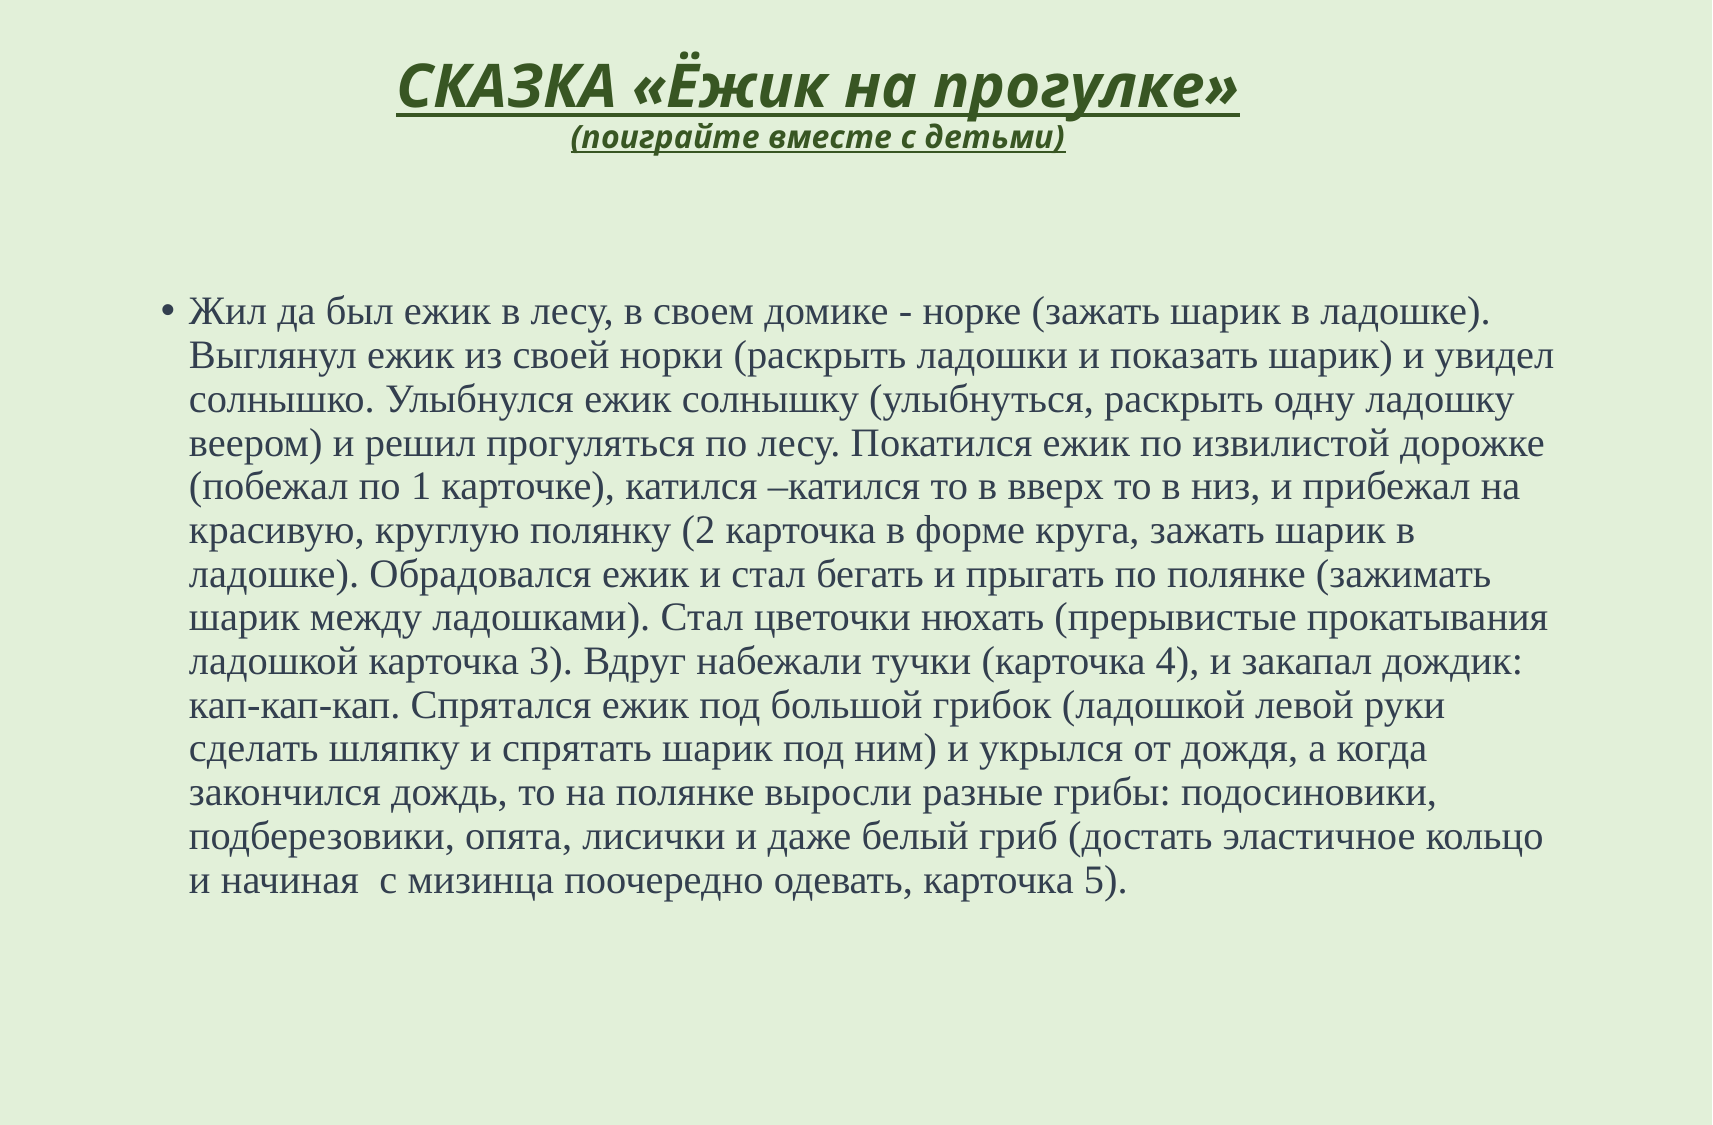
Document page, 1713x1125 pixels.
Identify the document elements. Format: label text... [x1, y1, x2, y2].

title СКАЗКА «Ёжик на прогулке» (поиграйте вместе с детьми) [105, 47, 1531, 164]
list Жил да был ежик в лесу, в своем домике - норке (зажать шарик в ладошке). Выглянул ежик из своей норки (раскрыть ладошки и показать шарик) и увидел солнышко. Улыбнулся ежик солнышку (улыбнуться, раскрыть одну ладошку веером) и решил прогуляться по лесу. Покатился ежик по извилистой дорожке (побежал по 1 карточке), катился –катился то в вверх то в низ, и прибежал на красивую, круглую полянку (2 карточка в форме круга, зажать шарик в ладошке). Обрадовался ежик и стал бегать и прыгать по полянке (зажимать шарик между ладошками). Стал цветочки нюхать (прерывистые прокатывания ладошкой карточка 3). Вдруг набежали тучки (карточка 4), и закапал дождик: кап-кап-кап. Спрятался ежик под большой грибок (ладошкой левой руки сделать шляпку и спрятать шарик под ним) и укрылся от дождя, а когда закончился дождь, то на полянке выросли разные грибы: подосиновики, подберезовики, опята, лисички и даже белый гриб (достать эластичное кольцо и начиная с мизинца поочередно одевать, карточка 5). [145, 282, 1582, 960]
